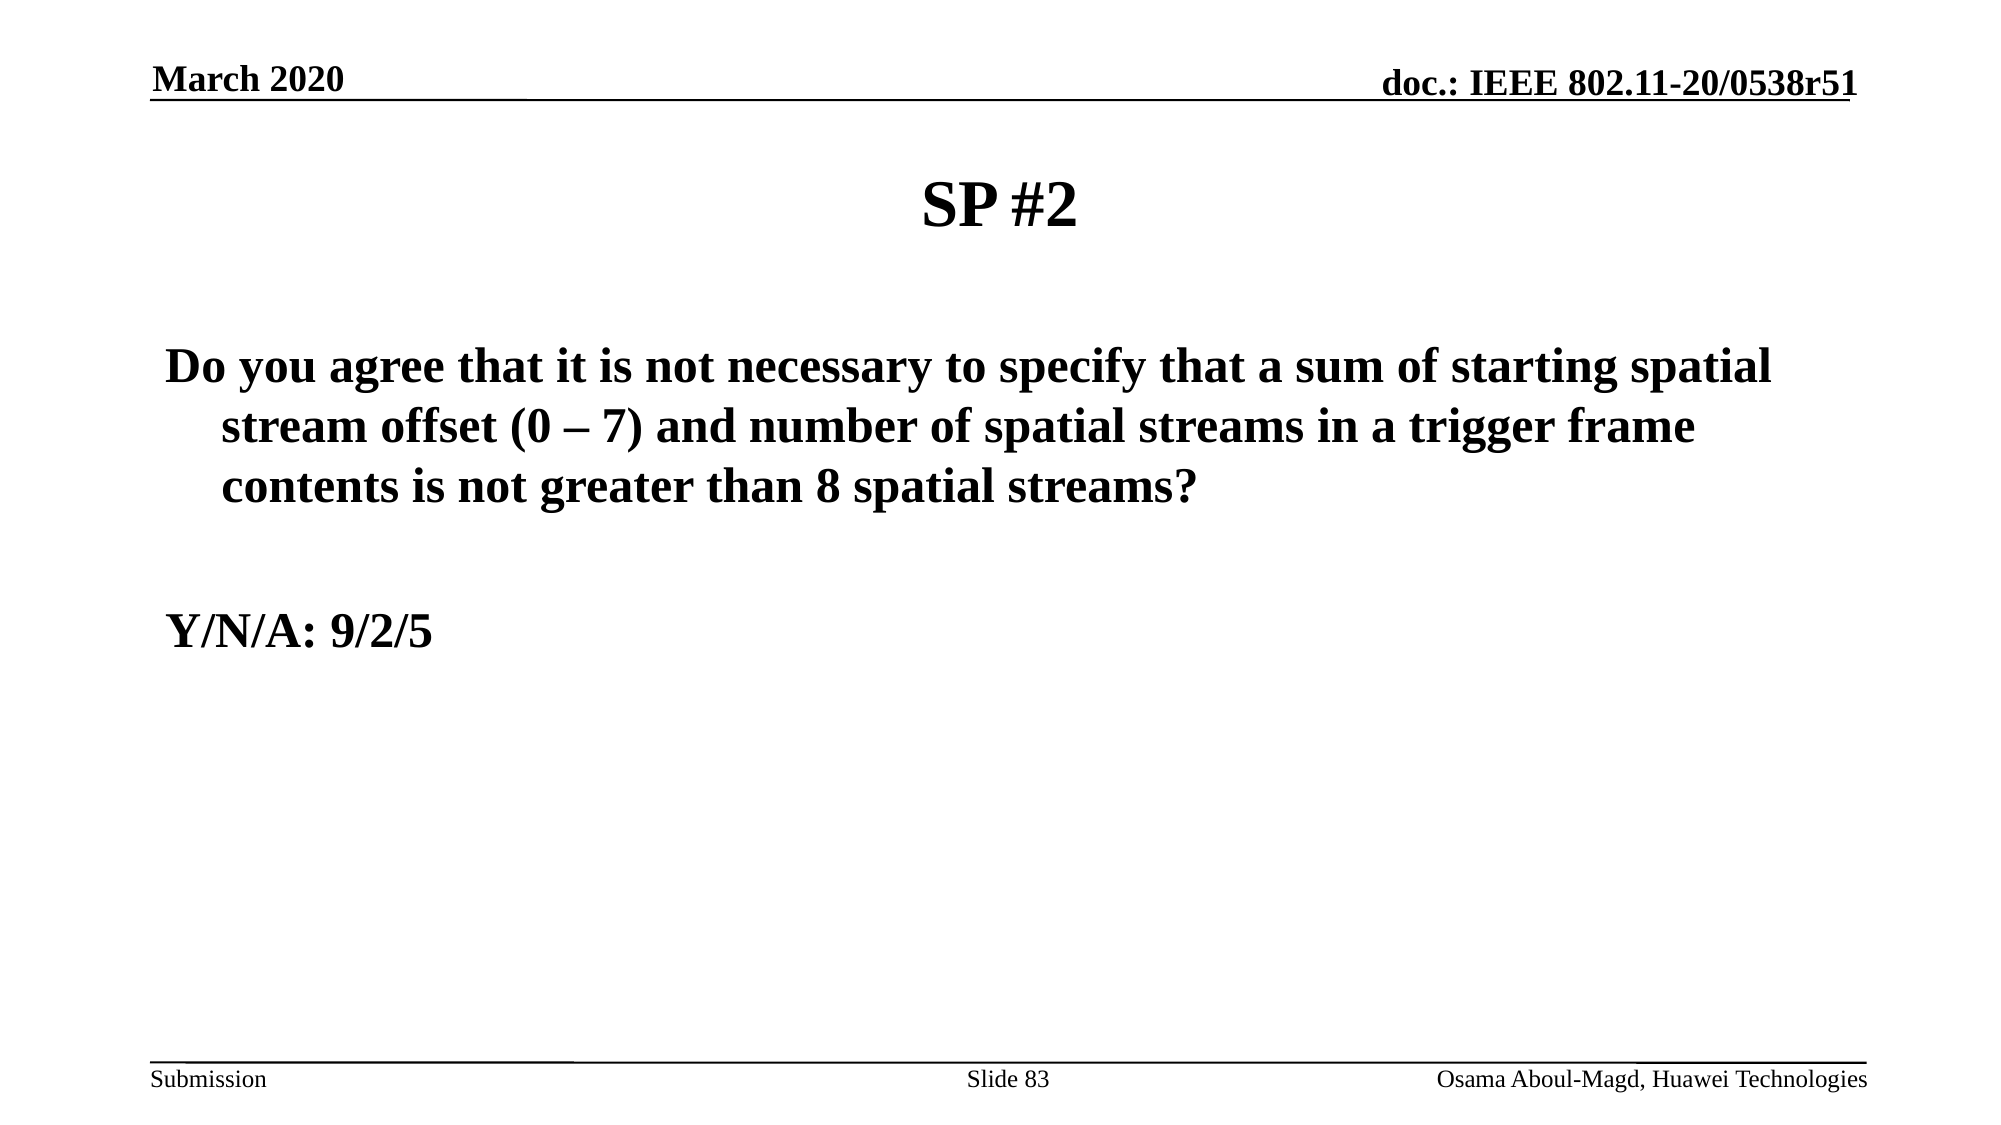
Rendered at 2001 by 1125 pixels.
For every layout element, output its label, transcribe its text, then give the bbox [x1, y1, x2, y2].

slide_number Slide 83 [950, 1061, 1067, 1123]
title SP #2 [149, 112, 1850, 288]
list Do you agree that it is not necessary to specify that a sum of starting spatial stream offset (0 – 7) and number of spatial streams in a trigger frame contents is not greater than 8 spatial streams? Y/N/A: 9/2/5 [149, 324, 1850, 1000]
footer Osama Aboul-Magd, Huawei Technologies [1171, 1061, 1869, 1093]
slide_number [152, 54, 563, 100]
